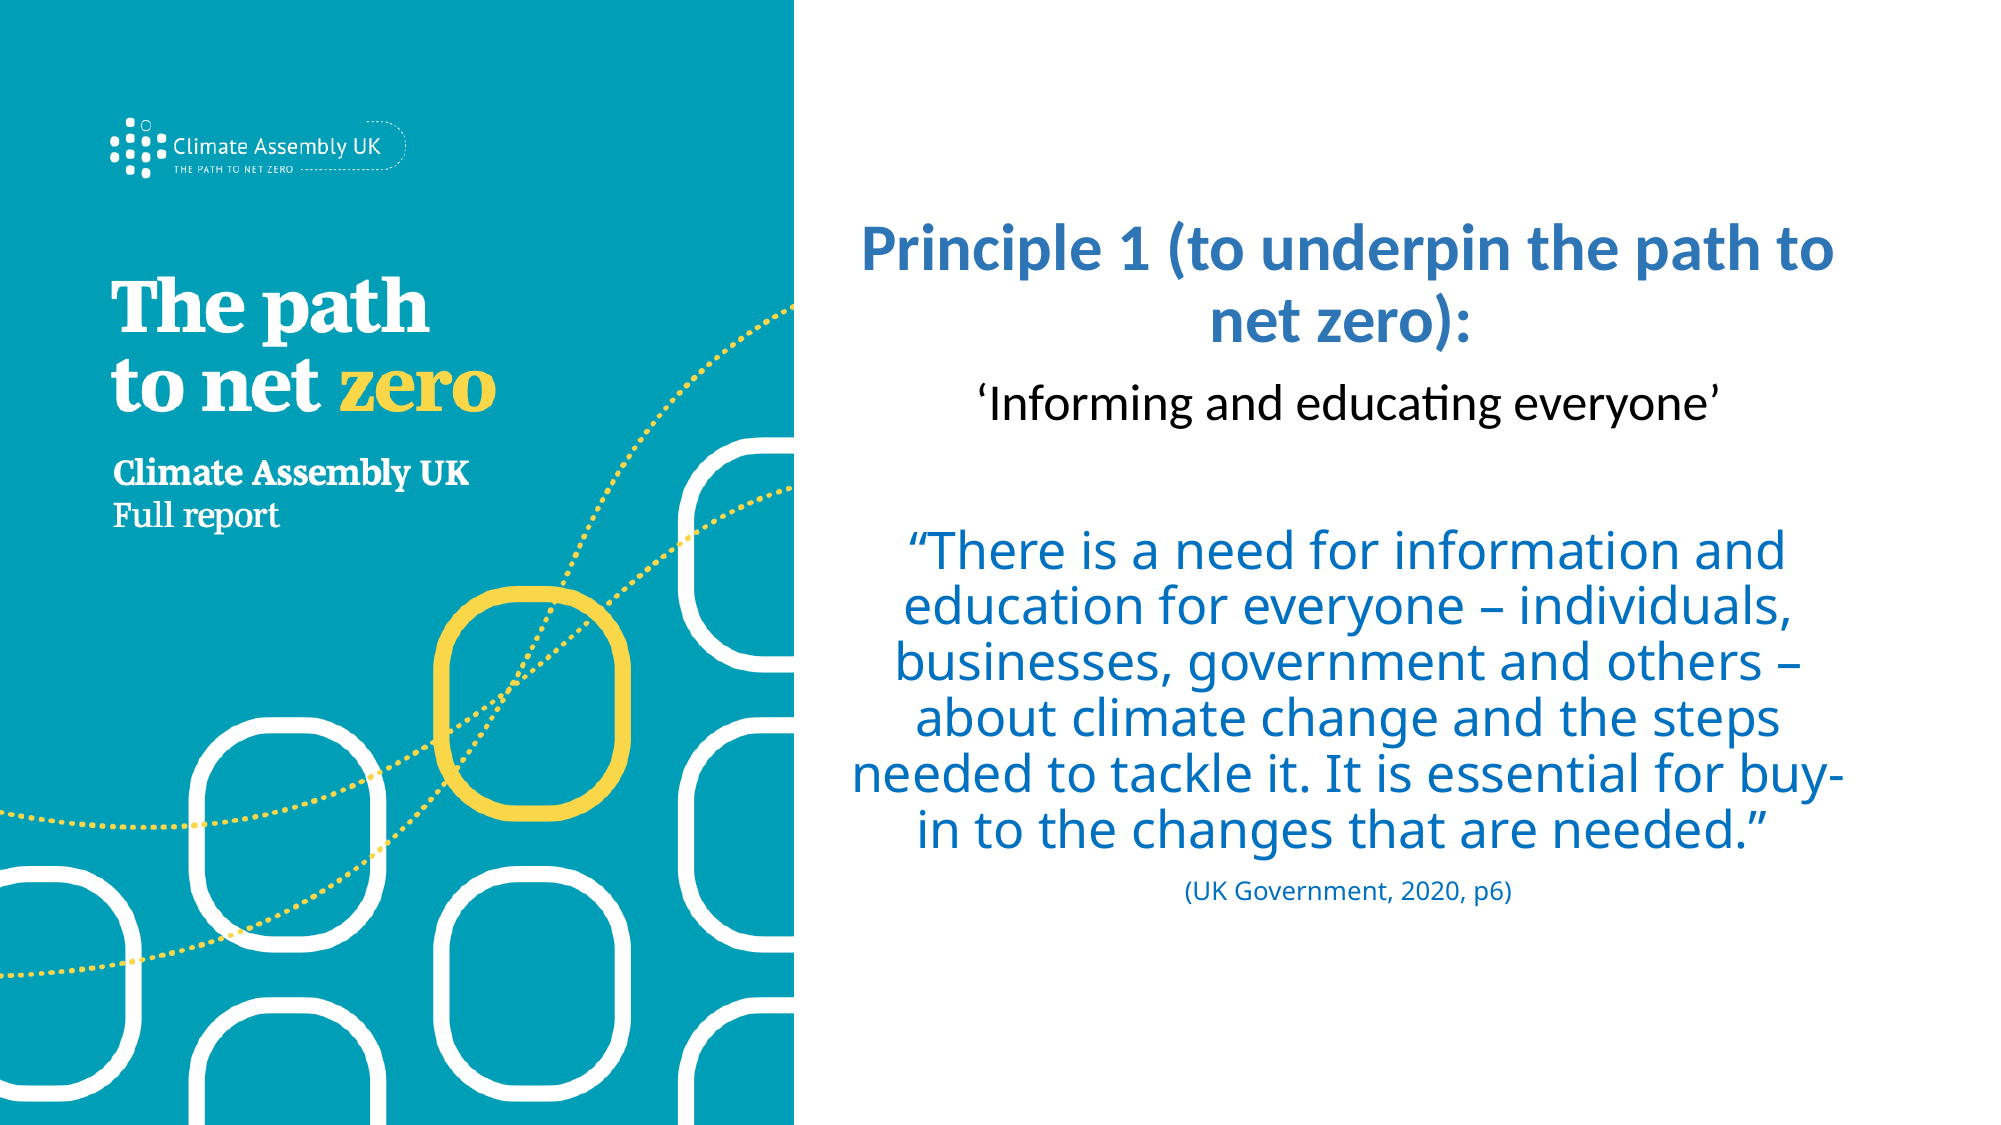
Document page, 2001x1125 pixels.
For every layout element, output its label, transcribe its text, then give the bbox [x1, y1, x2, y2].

list Principle 1 (to underpin the path to net zero): ‘Informing and educating everyone’ “There is a need for information and education for everyone – individuals, businesses, government and others – about climate change and the steps needed to tackle it. It is essential for buy-in to the changes that are needed.” (UK Government, 2020, p6) [835, 205, 1863, 920]
picture [0, 0, 794, 1125]
